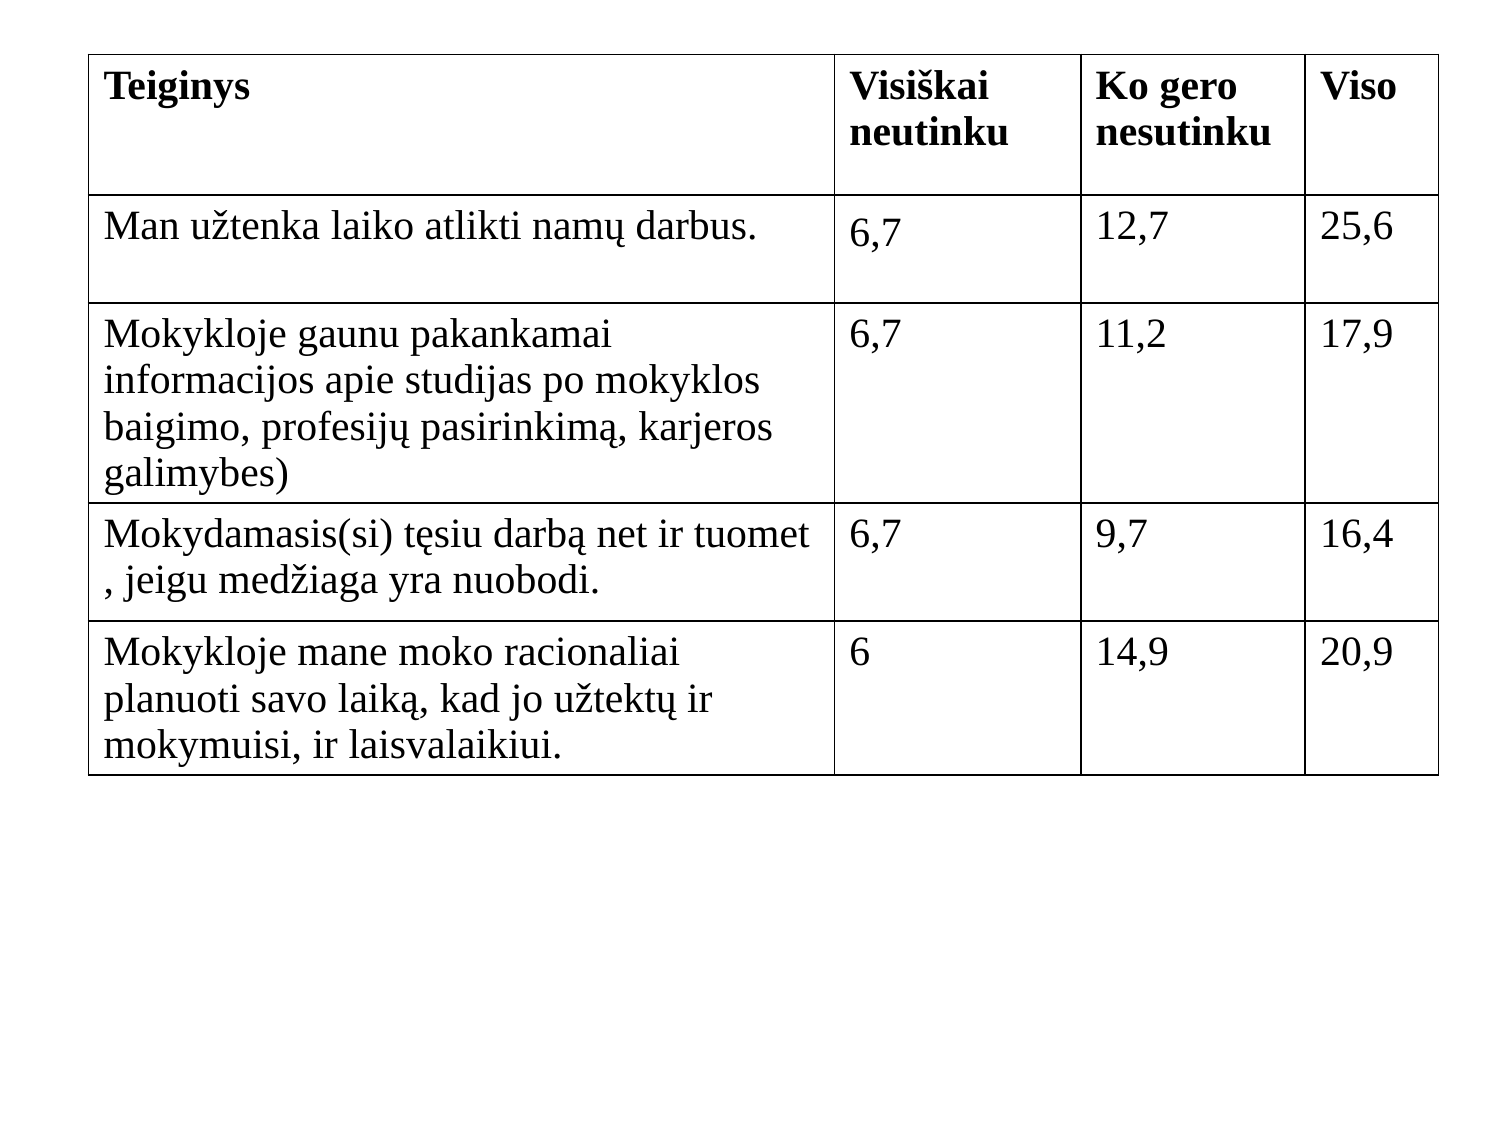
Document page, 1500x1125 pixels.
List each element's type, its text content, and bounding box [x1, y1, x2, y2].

table_header Visiškai neutinku [835, 55, 1080, 194]
table_cell Mokydamasis(si) tęsiu darbą net ir tuomet, jeigu medžiaga yra nuobodi. [89, 504, 834, 620]
table_cell 6 [835, 622, 1080, 774]
table_cell 25,6 [1306, 196, 1438, 302]
table_header Ko gero nesutinku [1082, 55, 1304, 194]
table_header Viso [1306, 55, 1438, 194]
table_cell 9,7 [1082, 504, 1304, 620]
table_cell Mokykloje gaunu pakankamai informacijos apie studijas po mokyklos baigimo, profesijų pasirinkimą, karjeros galimybes) [89, 304, 834, 502]
table_cell 11,2 [1082, 304, 1304, 502]
table_cell 17,9 [1306, 304, 1438, 502]
table_header Teiginys [89, 55, 834, 194]
table_cell 20,9 [1306, 622, 1438, 774]
table_cell Mokykloje mane moko racionaliai planuoti savo laiką, kad jo užtektų ir mokymuisi, ir laisvalaikiui. [89, 622, 834, 774]
table_cell 6,7 [835, 504, 1080, 620]
table_cell Man užtenka laiko atlikti namų darbus. [89, 196, 834, 302]
table_cell 16,4 [1306, 504, 1438, 620]
table_cell 12,7 [1082, 196, 1304, 302]
table_cell 14,9 [1082, 622, 1304, 774]
table_cell 6,7 [835, 196, 1080, 302]
table_cell 6,7 [835, 304, 1080, 502]
